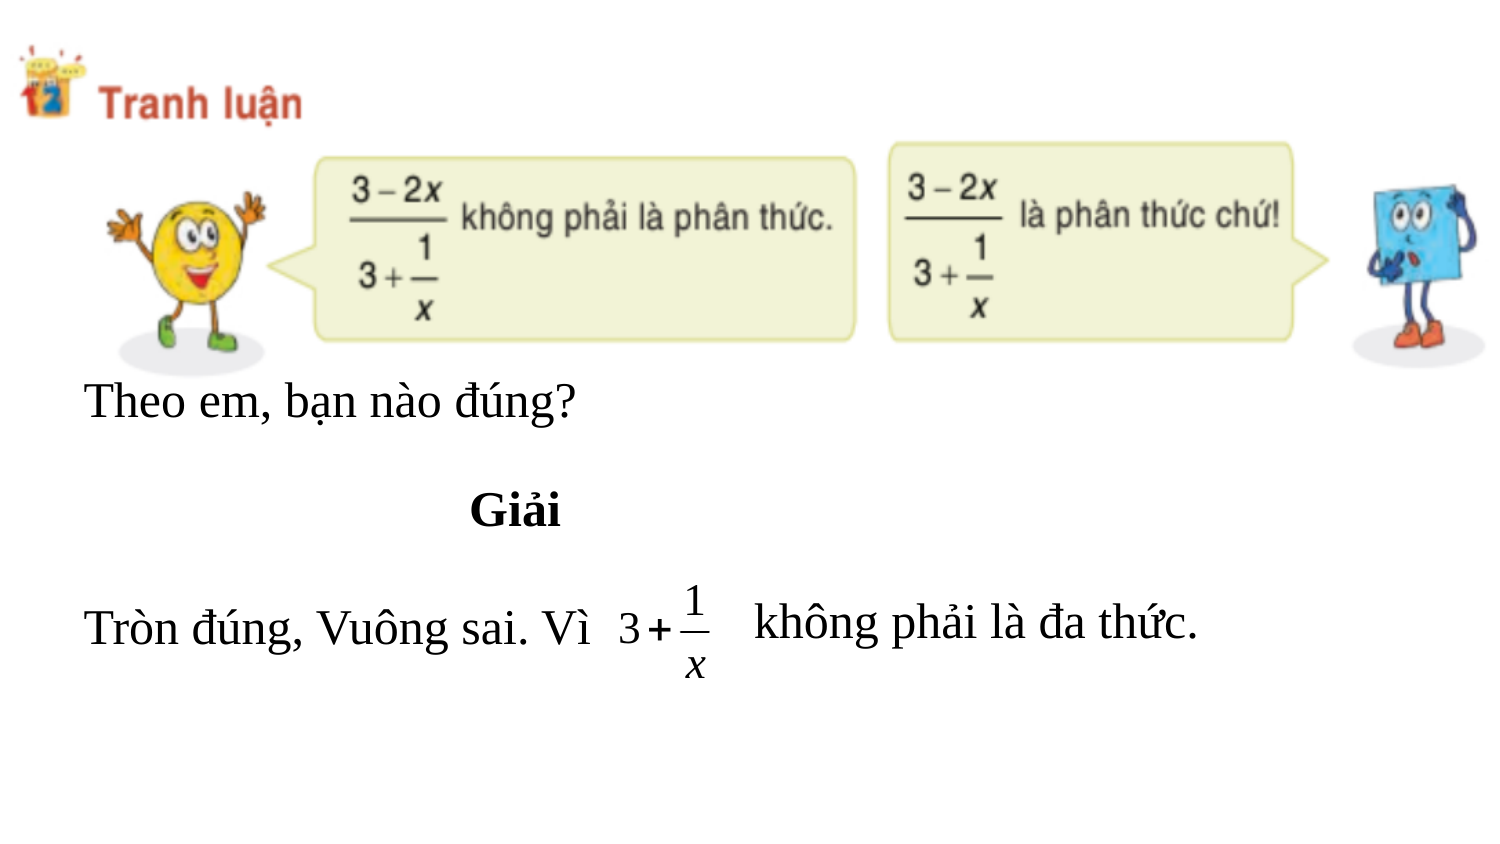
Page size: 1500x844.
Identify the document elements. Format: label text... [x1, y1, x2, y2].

text_box Theo em, bạn nào đúng? [68, 405, 636, 435]
text_box Giải [454, 469, 975, 544]
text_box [615, 575, 714, 686]
text_box không phải là đa thức. [726, 580, 1405, 716]
picture [0, 31, 1500, 398]
text_box Tròn đúng, Vuông sai. Vì [68, 586, 607, 662]
